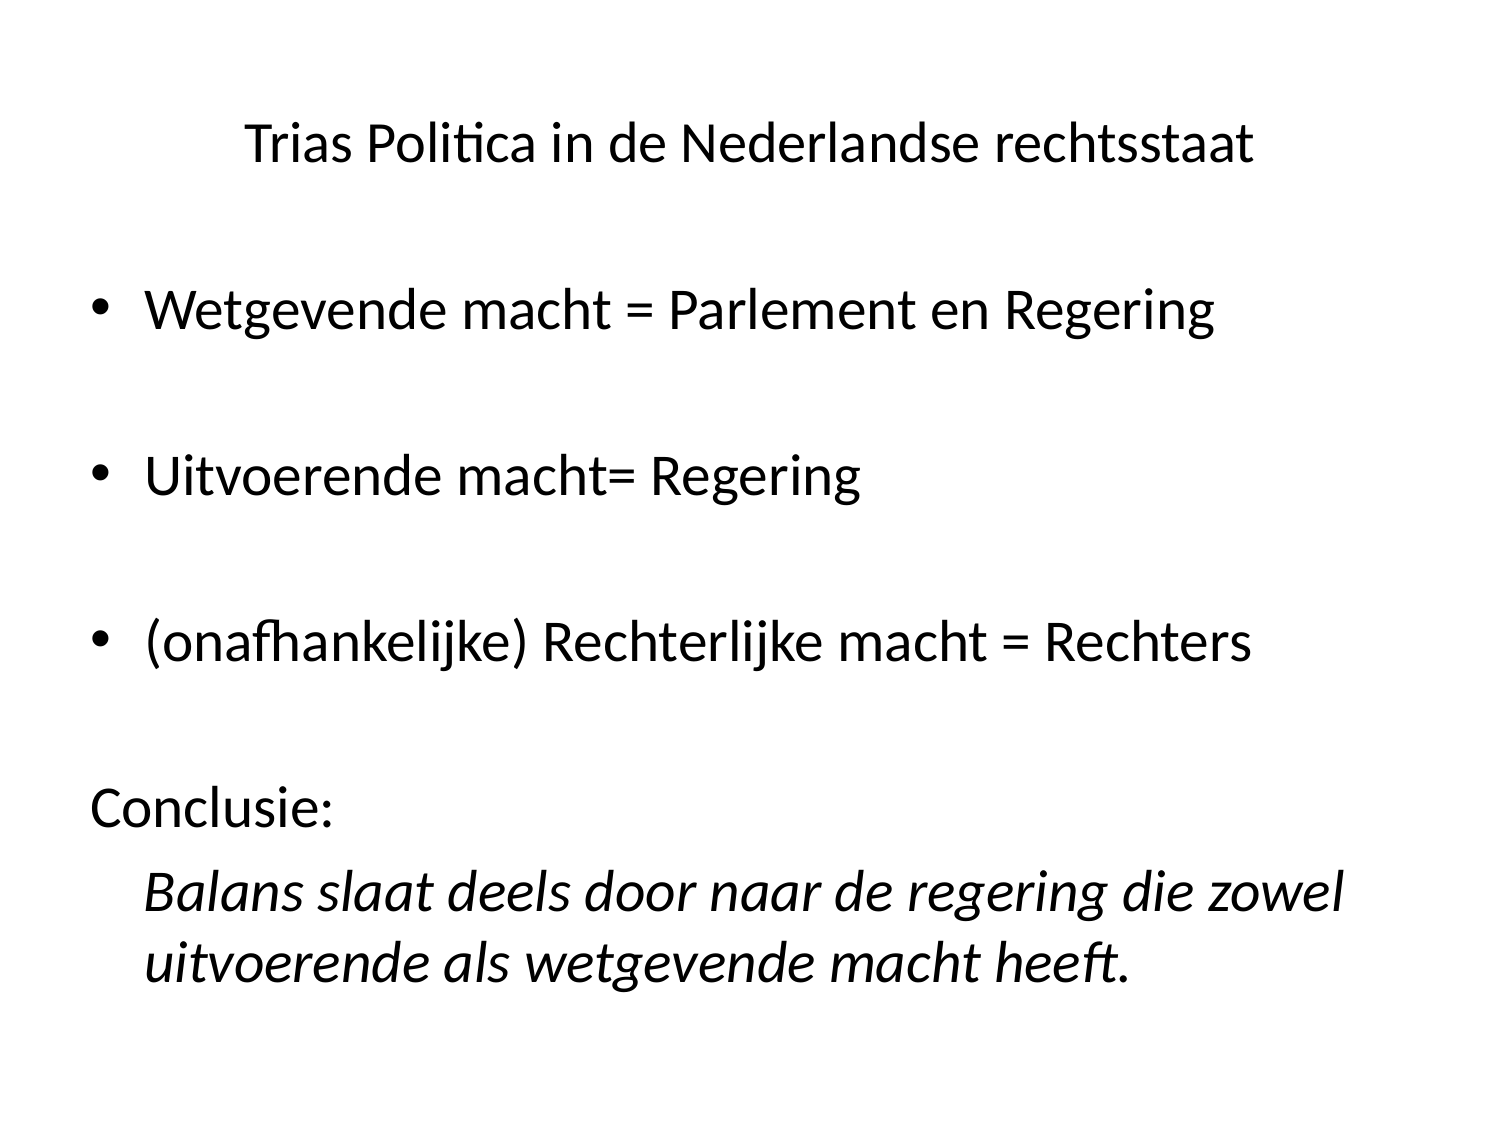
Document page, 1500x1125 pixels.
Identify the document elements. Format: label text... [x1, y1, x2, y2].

title Trias Politica in de Nederlandse rechtsstaat [75, 45, 1425, 233]
list Wetgevende macht = Parlement en Regering Uitvoerende macht= Regering (onafhankelijke) Rechterlijke macht = Rechters Conclusie: Balans slaat deels door naar de regering die zowel uitvoerende als wetgevende macht heeft. [75, 262, 1425, 1005]
